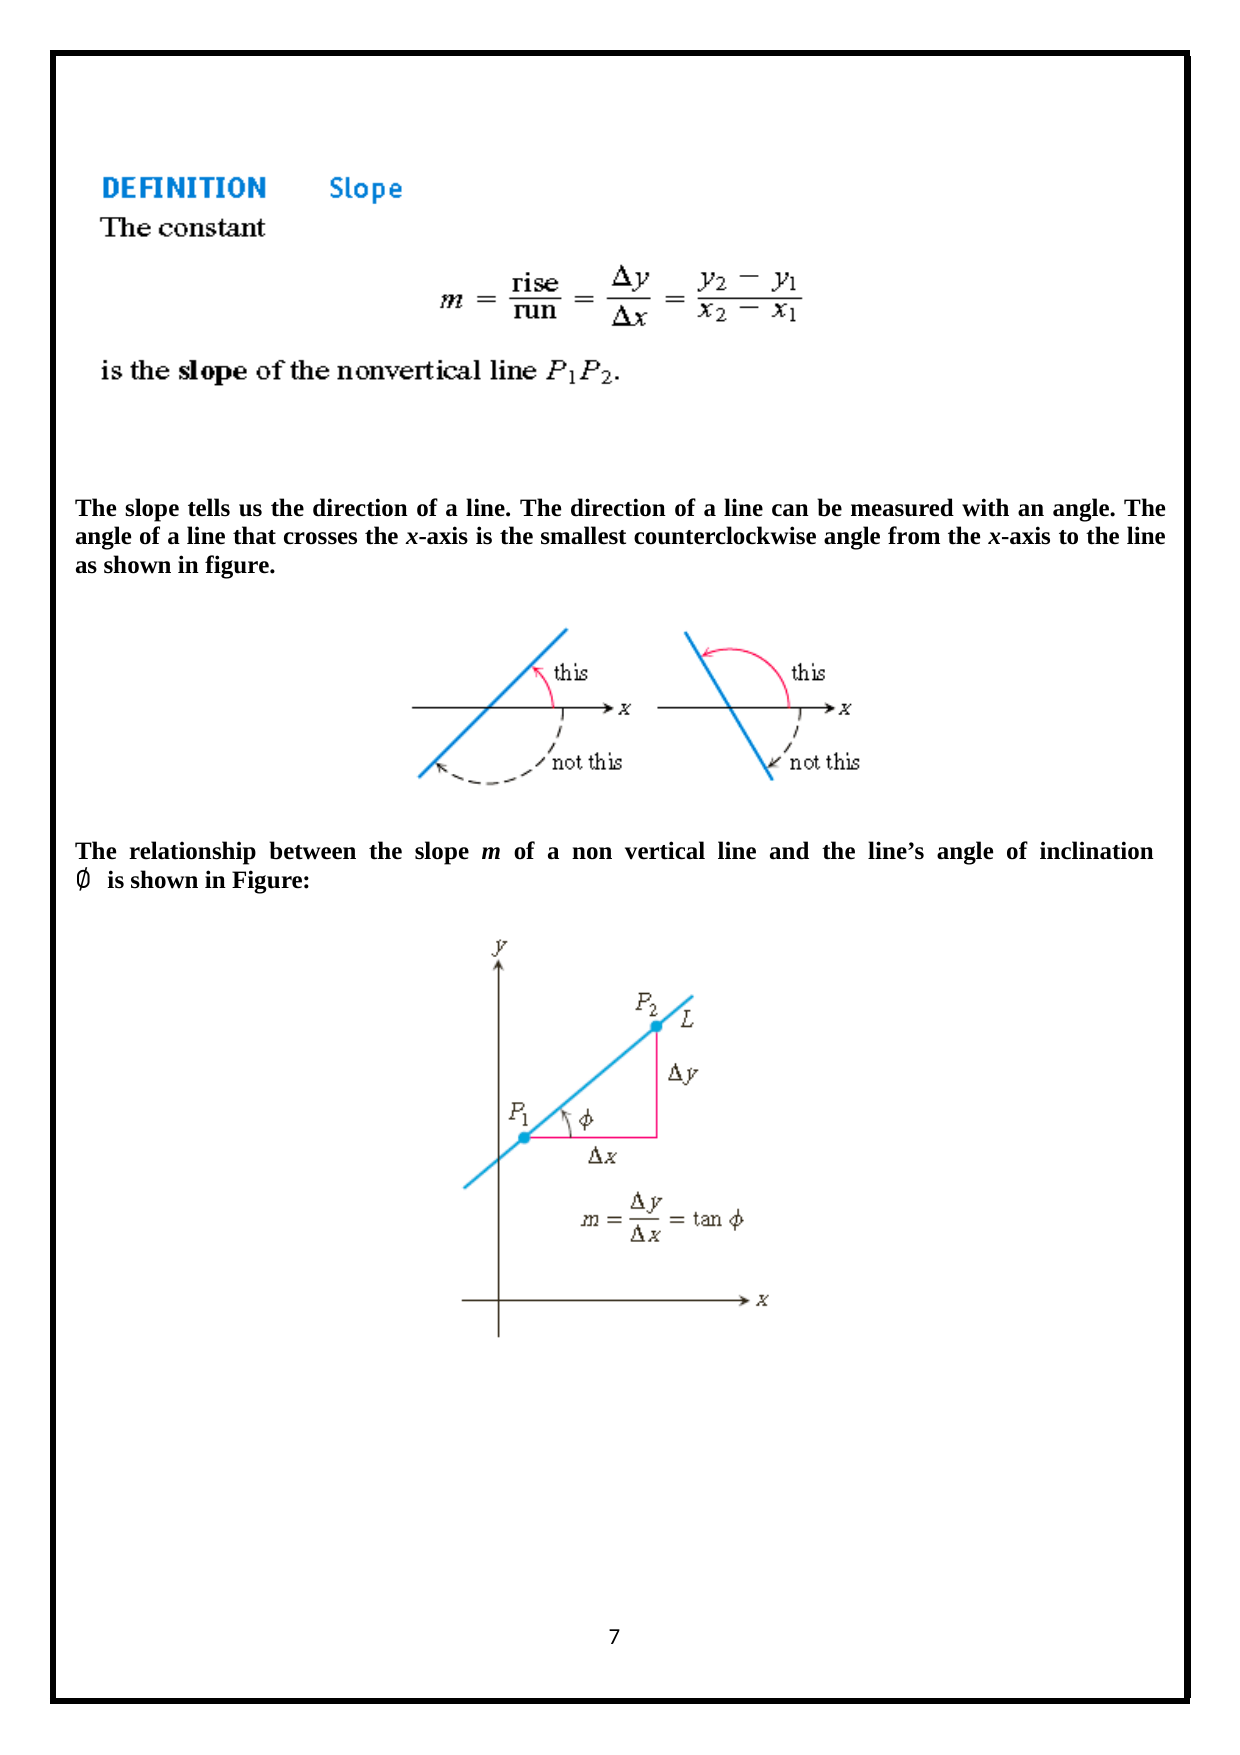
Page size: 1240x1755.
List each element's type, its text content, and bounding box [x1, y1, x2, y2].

text_box The relationship between the slope m of a non vertical line and the line’s angle of inclination ∅ is shown in Figure: [72, 835, 1168, 895]
slide_number 1 [604, 1621, 637, 1653]
text_box [459, 922, 783, 1350]
text_box [367, 607, 875, 809]
text_box The slope tells us the direction of a line. The direction of a line can be measured with an angle. The angle of a line that crosses the x-axis is the smallest counterclockwise angle from the x-axis to the line as shown in figure. [72, 492, 1168, 580]
text_box [87, 149, 1156, 399]
